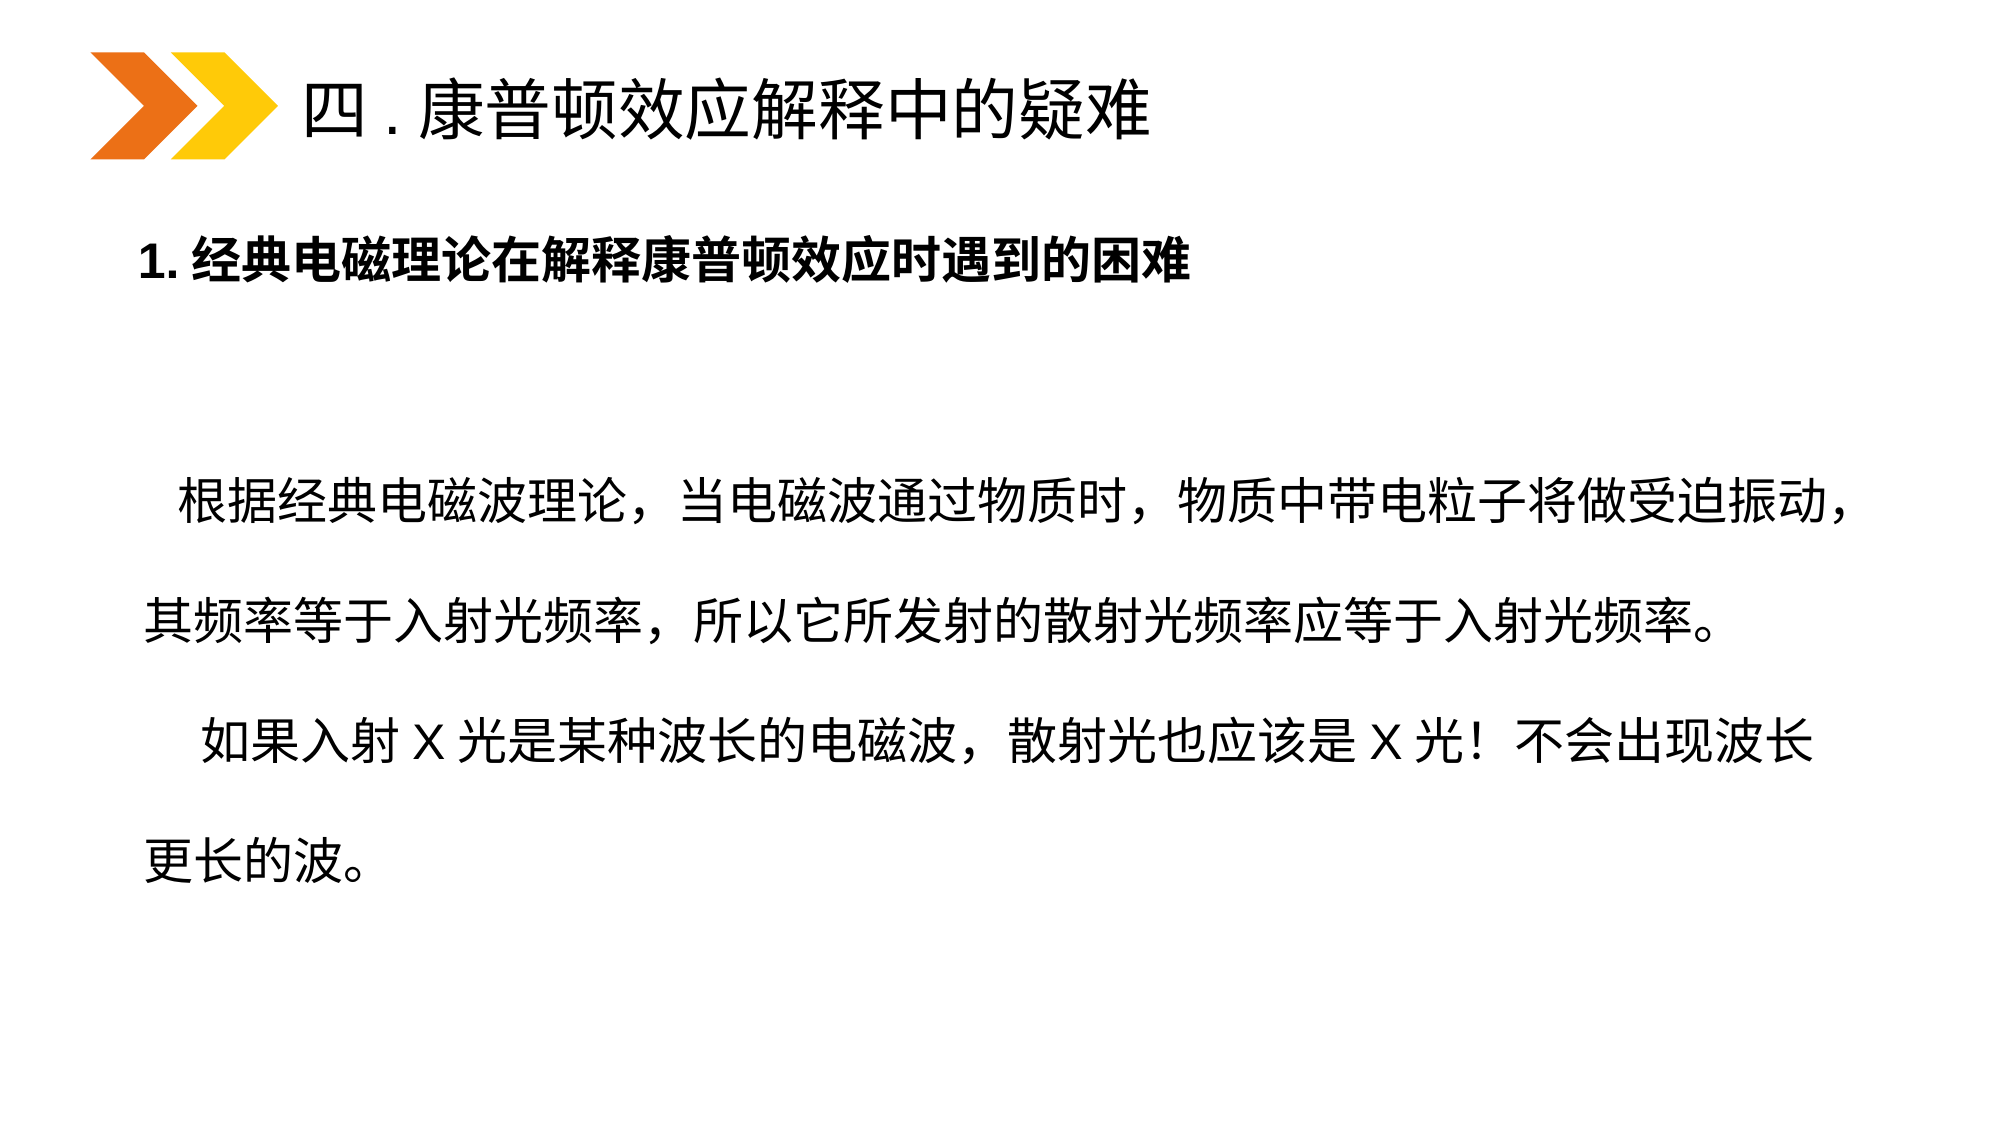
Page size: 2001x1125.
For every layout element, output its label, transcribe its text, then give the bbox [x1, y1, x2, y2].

text_box 四.康普顿效应解释中的疑难 [286, 60, 1182, 156]
text_box 根据经典电磁波理论，当电磁波通过物质时，物质中带电粒子将做受迫振动，其频率等于入射光频率，所以它所发射的散射光频率应等于入射光频率。 如果入射X光是某种波长的电磁波，散射光也应该是X光！不会出现波长更长的波。 [128, 402, 1865, 898]
text_box 1.经典电磁理论在解释康普顿效应时遇到的困难 [122, 221, 1542, 297]
